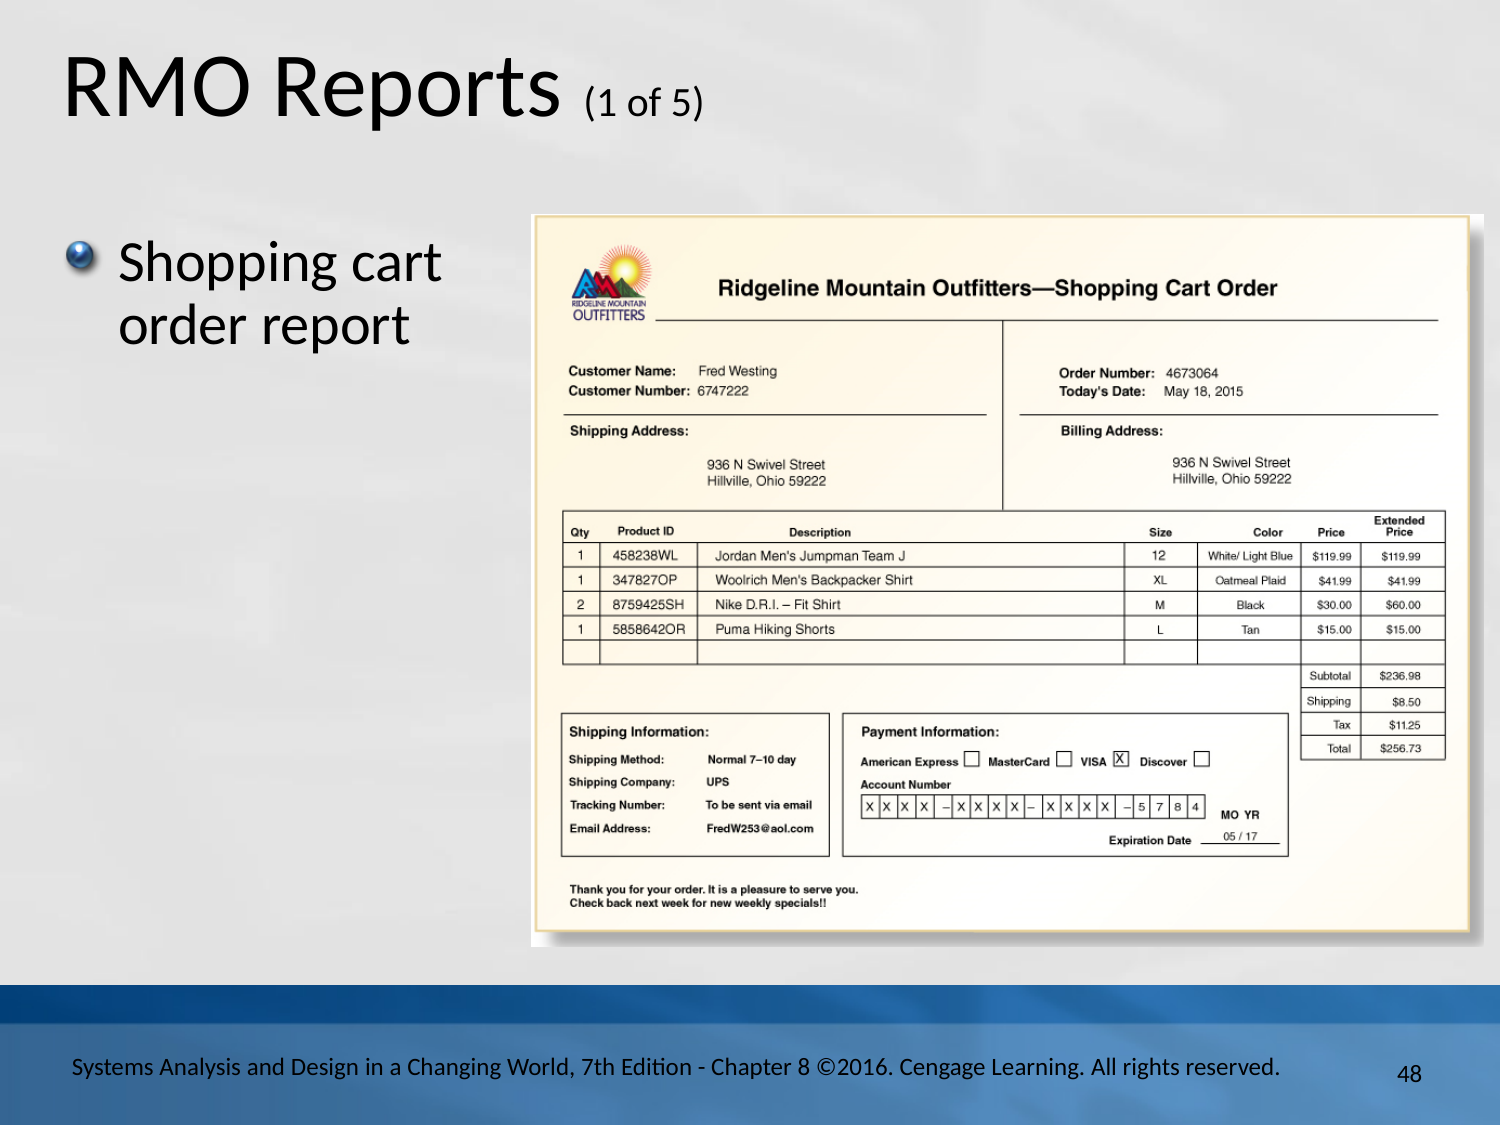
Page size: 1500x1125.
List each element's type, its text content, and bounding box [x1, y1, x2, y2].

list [531, 214, 1484, 947]
picture [0, 0, 1500, 1125]
list Shopping cart order report [62, 231, 500, 363]
title R M O Reports (1 of 5) [62, 37, 1438, 138]
slide_number 48 [1362, 1042, 1438, 1103]
